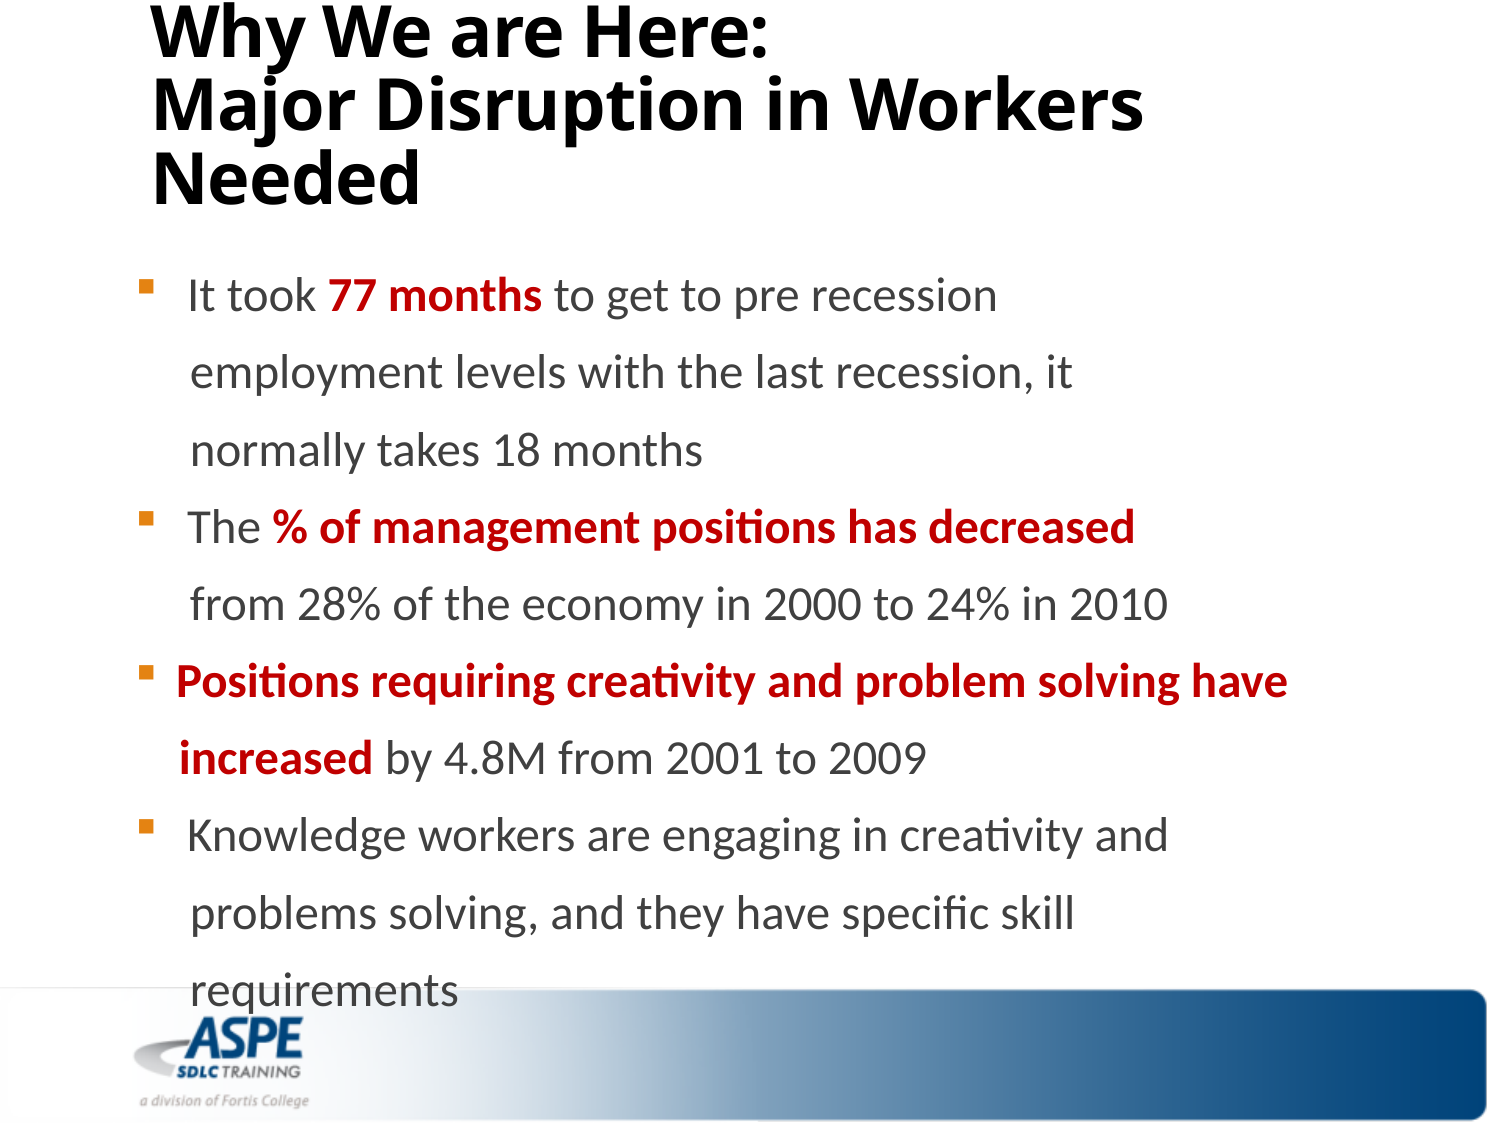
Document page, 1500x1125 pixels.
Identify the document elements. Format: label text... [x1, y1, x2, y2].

list It took 77 months to get to pre recession employment levels with the last recession, it normally takes 18 months The % of management positions has decreased from 28% of the economy in 2000 to 24% in 2010 Positions requiring creativity and problem solving have increased by 4.8M from 2001 to 2009 Knowledge workers are engaging in creativity and problems solving, and they have specific skill requirements [135, 261, 1442, 1033]
title Why We are Here: Major Disruption in Workers Needed [135, 0, 1413, 227]
picture [0, 985, 1493, 1123]
